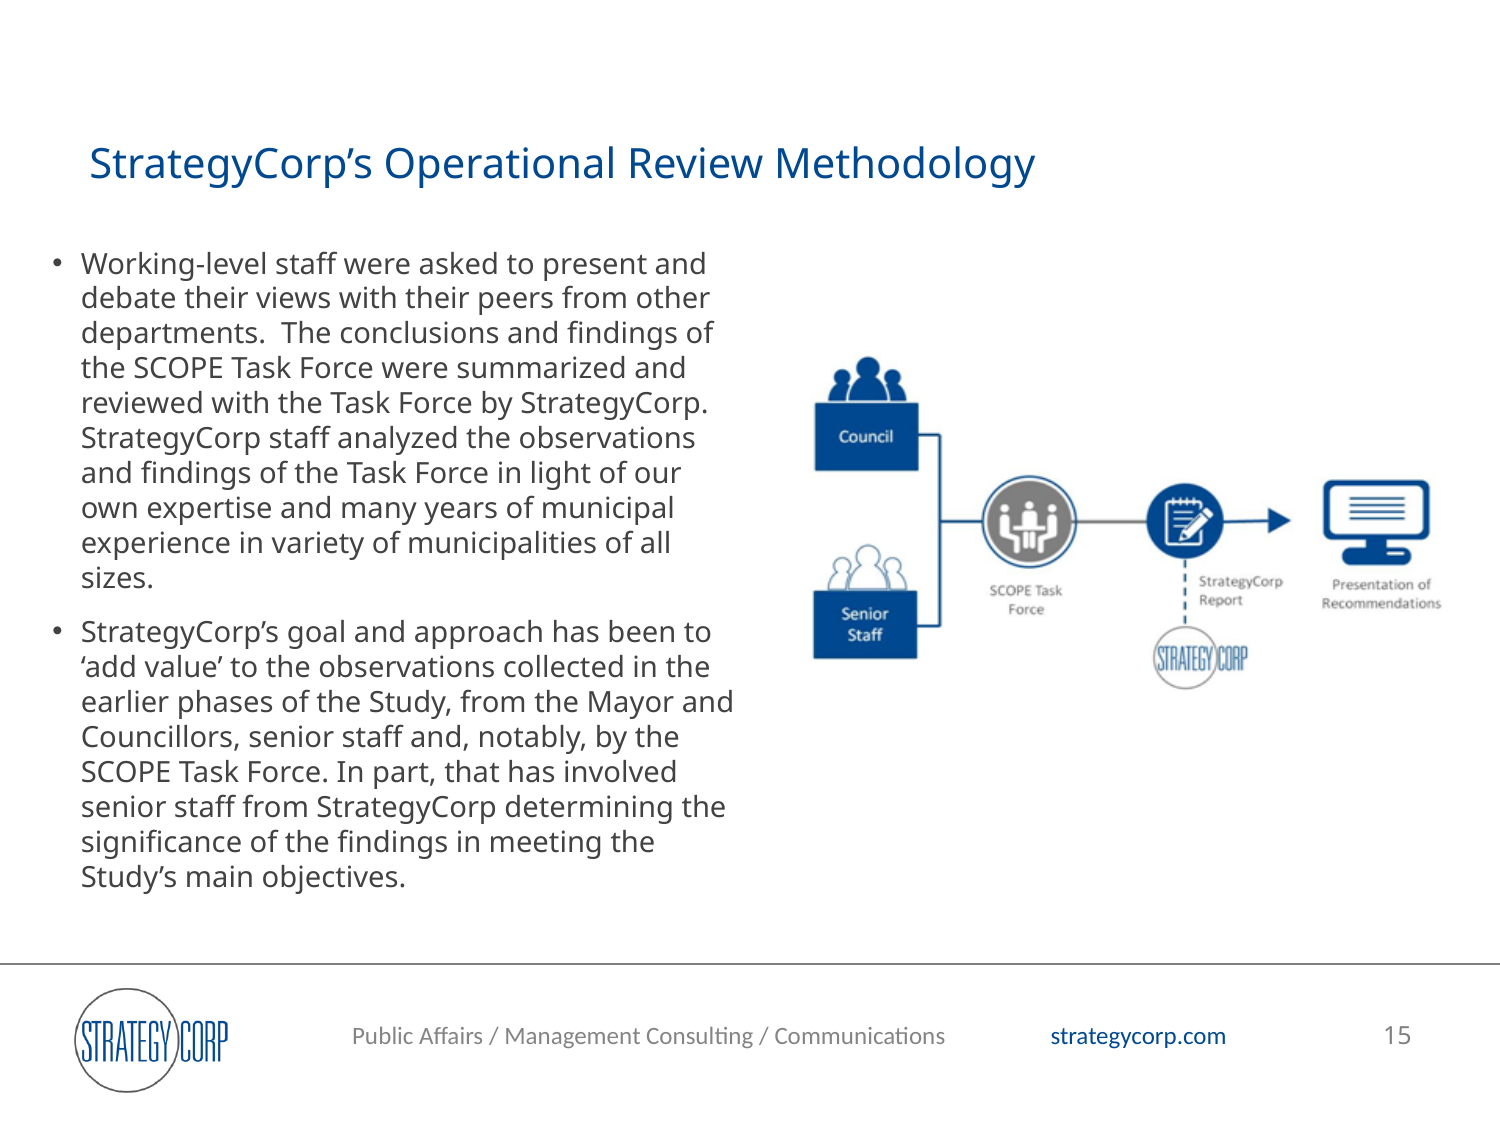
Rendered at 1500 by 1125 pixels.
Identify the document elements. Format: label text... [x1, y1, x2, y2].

title StrategyCorp’s Operational Review Methodology [75, 137, 1430, 188]
text_box Working-level staff were asked to present and debate their views with their peers from other departments. The conclusions and findings of the SCOPE Task Force were summarized and reviewed with the Task Force by StrategyCorp. StrategyCorp staff analyzed the observations and findings of the Task Force in light of our own expertise and many years of municipal experience in variety of municipalities of all sizes. StrategyCorp’s goal and approach has been to ‘add value’ to the observations collected in the earlier phases of the Study, from the Mayor and Councillors, senior staff and, notably, by the SCOPE Task Force. In part, that has involved senior staff from StrategyCorp determining the significance of the findings in meeting the Study’s main objectives. [37, 237, 750, 950]
picture [799, 349, 1454, 707]
picture [50, 965, 253, 1119]
